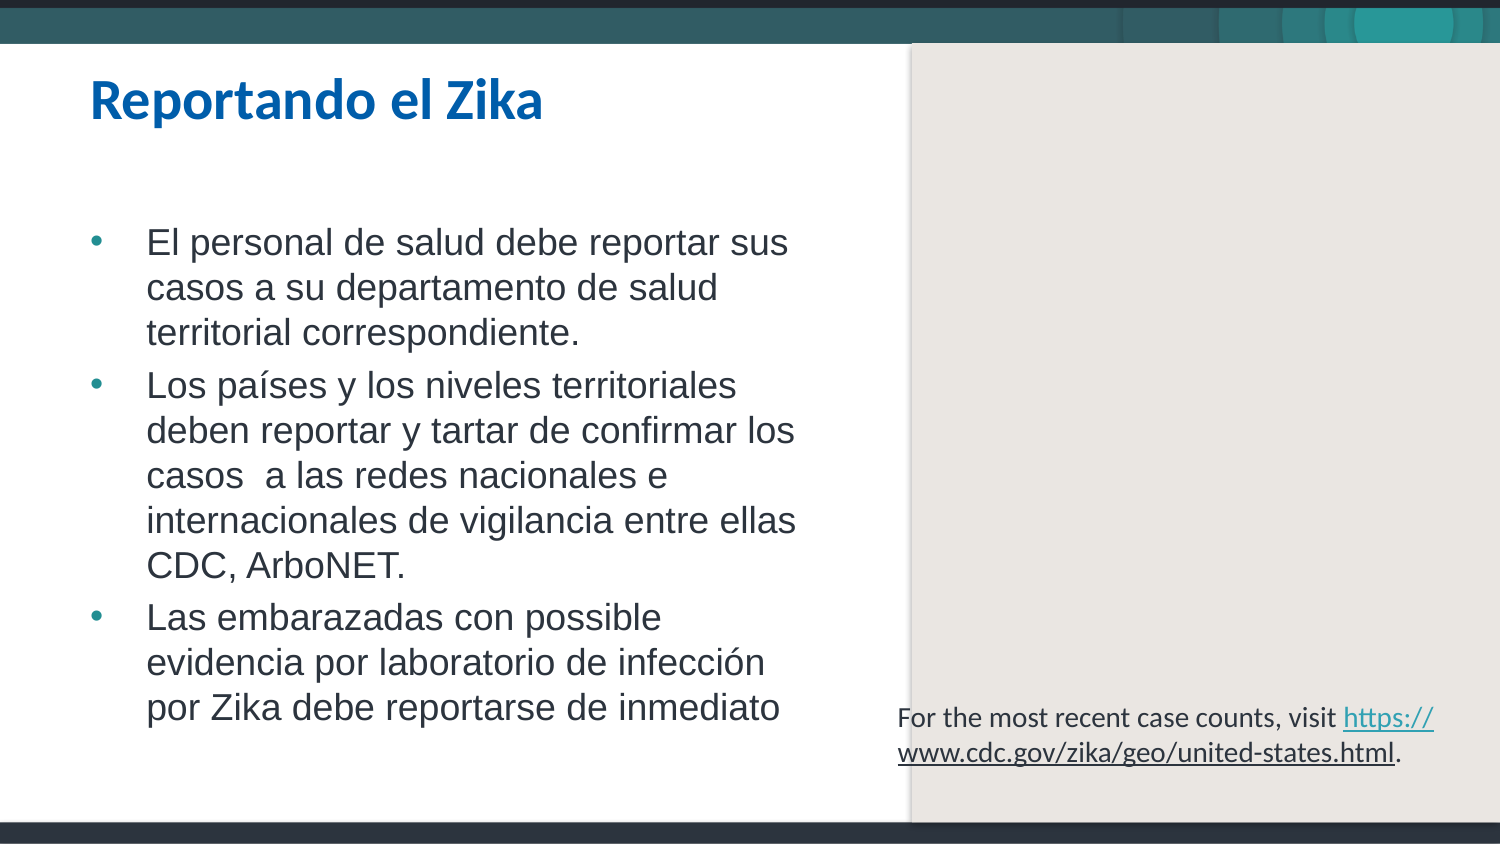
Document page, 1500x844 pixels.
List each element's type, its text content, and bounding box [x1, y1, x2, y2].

text_box For the most recent case counts, visit https://www.cdc.gov/zika/geo/united-states.html. [882, 691, 1486, 776]
list El personal de salud debe reportar sus casos a su departamento de salud territorial correspondiente. Los países y los niveles territoriales deben reportar y tartar de confirmar los casos a las redes nacionales e internacionales de vigilancia entre ellas CDC, ArboNET. Las embarazadas con possible evidencia por laboratorio de infección por Zika debe reportarse de inmediato [75, 210, 840, 775]
title Reportando el Zika [75, 54, 940, 206]
picture [0, 0, 1500, 44]
